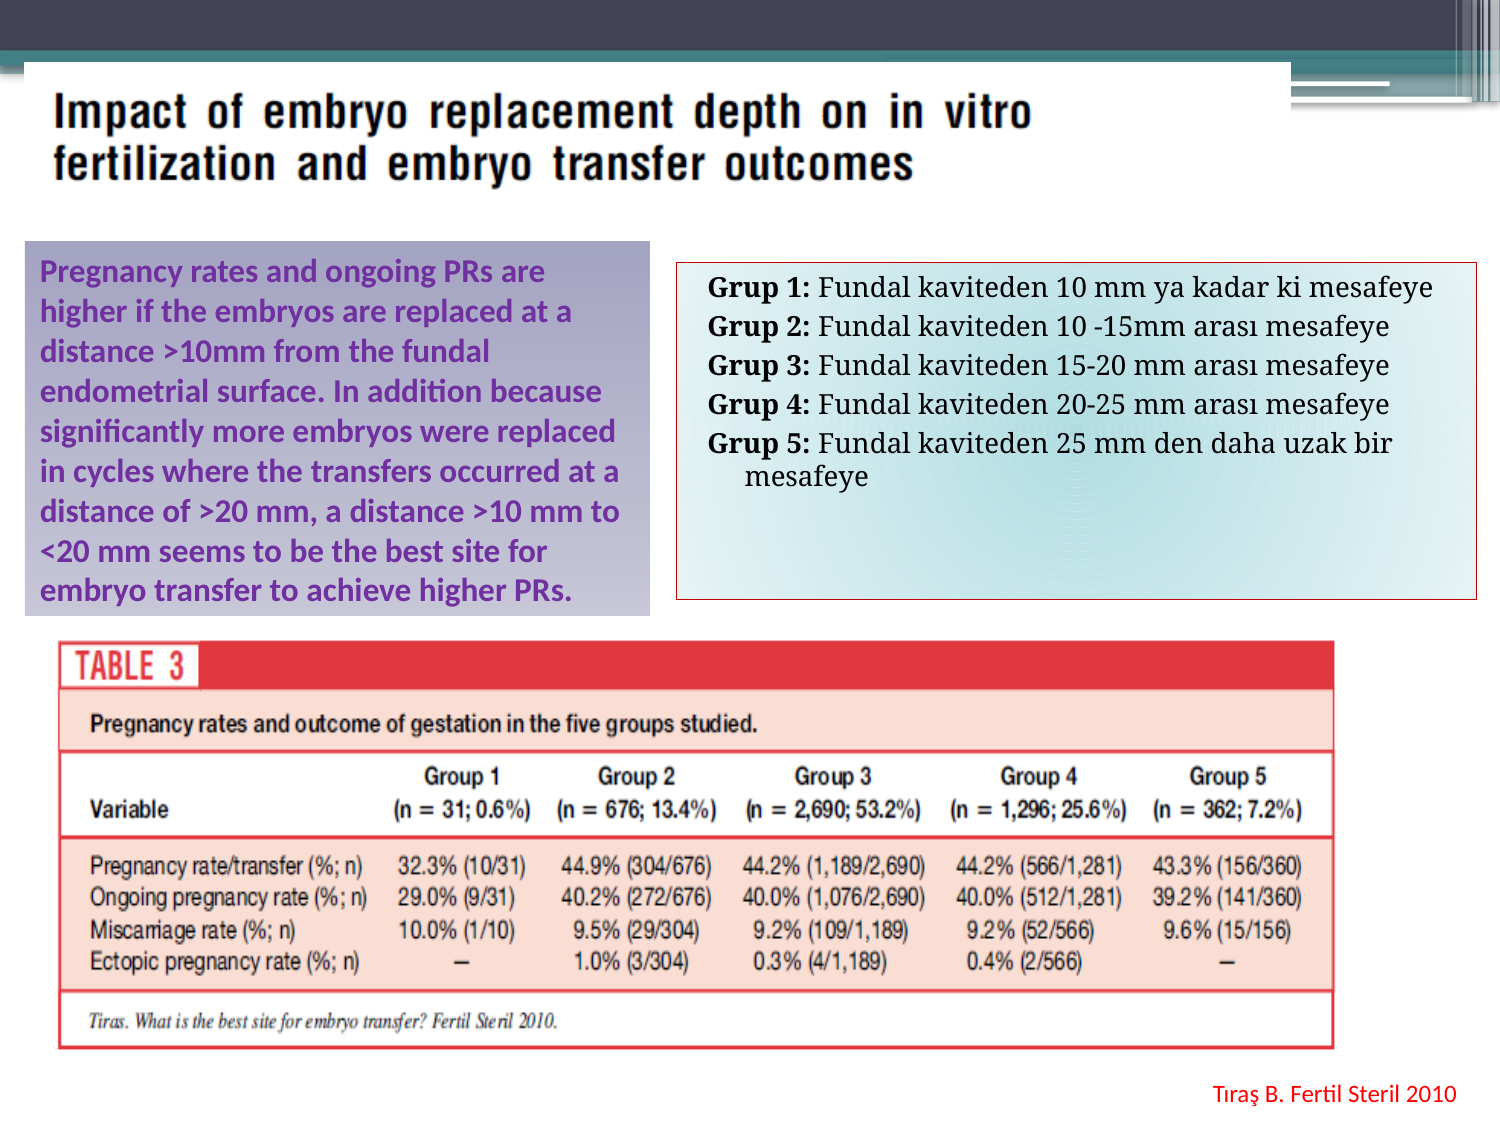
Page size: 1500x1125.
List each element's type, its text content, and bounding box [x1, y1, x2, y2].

text_box Tıraş B. Fertil Steril 2010 [1197, 1070, 1473, 1115]
text_box Grup 1: Fundal kaviteden 10 mm ya kadar ki mesafeye Grup 2: Fundal kaviteden 10 -15mm arası mesafeye Grup 3: Fundal kaviteden 15-20 mm arası mesafeye Grup 4: Fundal kaviteden 20-25 mm arası mesafeye Grup 5: Fundal kaviteden 25 mm den daha uzak bir mesafeye [676, 262, 1477, 600]
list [37, 612, 1388, 1083]
text_box Pregnancy rates and ongoing PRs are higher if the embryos are replaced at a distance >10mm from the fundal endometrial surface. In addition because significantly more embryos were replaced in cycles where the transfers occurred at a distance of >20 mm, a distance >10 mm to <20 mm seems to be the best site for embryo transfer to achieve higher PRs. [24, 241, 650, 616]
picture [24, 62, 1291, 207]
